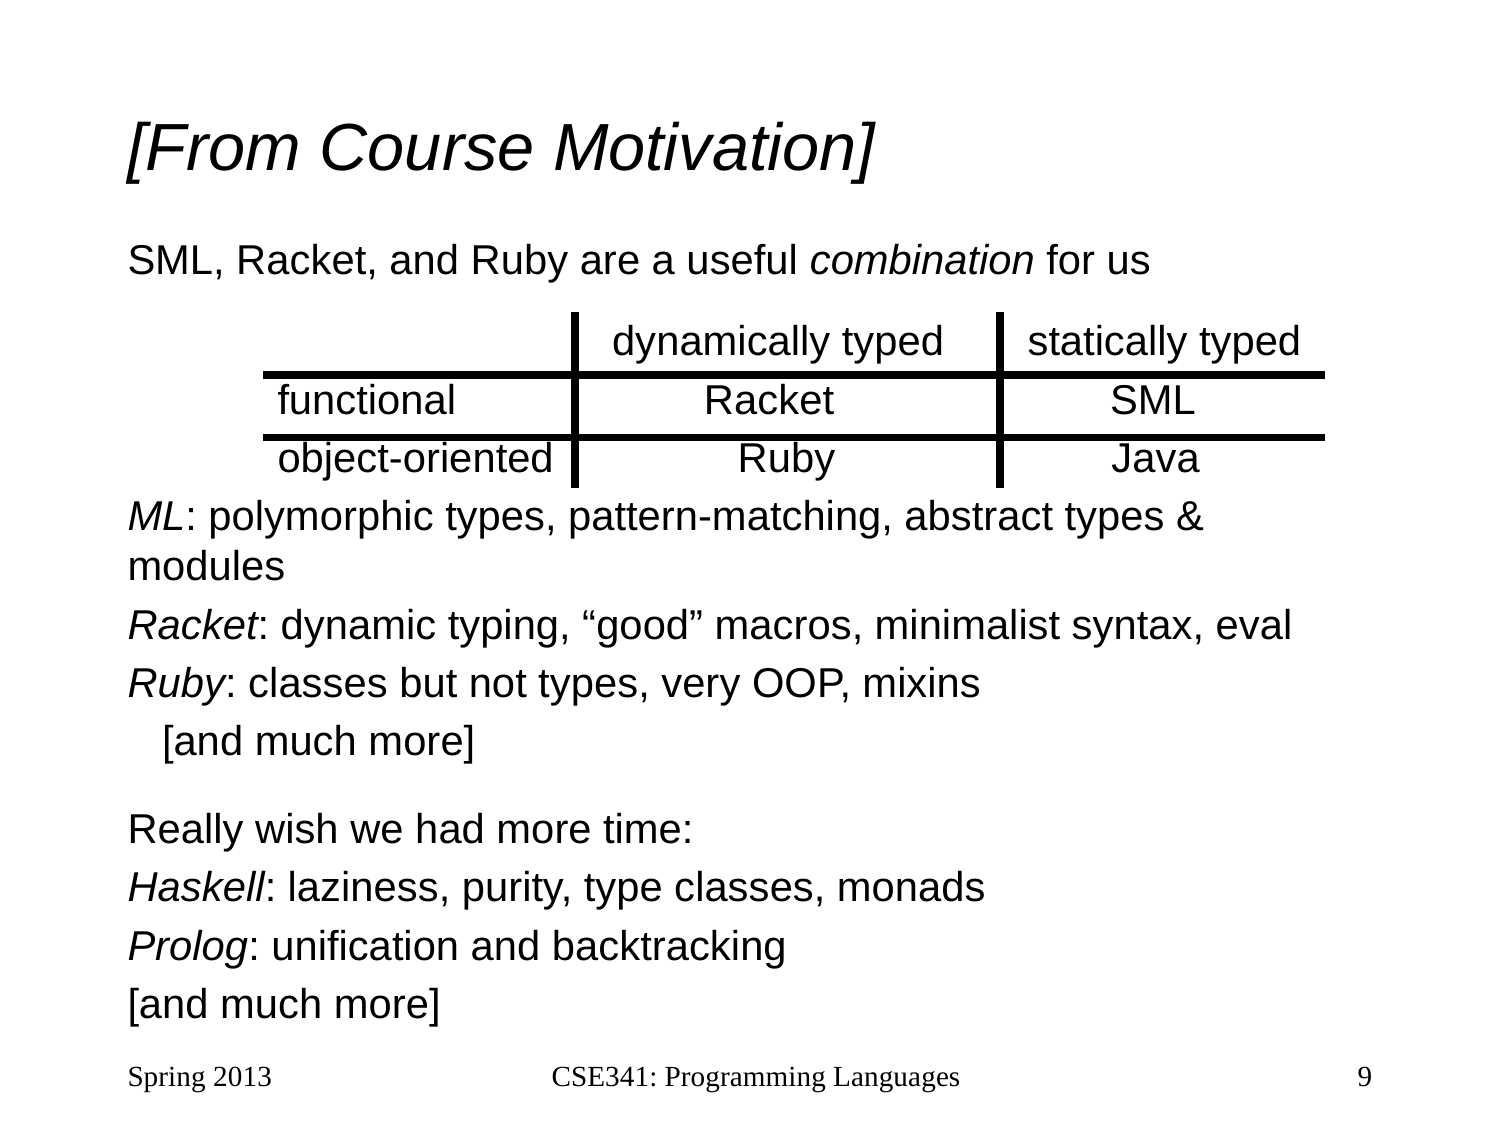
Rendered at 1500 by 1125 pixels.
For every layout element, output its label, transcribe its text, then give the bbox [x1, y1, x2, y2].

footer CSE341: Programming Languages [474, 1049, 1038, 1125]
list SML, Racket, and Ruby are a useful combination for us dynamically typed statically typed functional Racket SML object-oriented Ruby Java ML: polymorphic types, pattern-matching, abstract types & modules Racket: dynamic typing, “good” macros, minimalist syntax, eval Ruby: classes but not types, very OOP, mixins [and much more] Really wish we had more time: Haskell: laziness, purity, type classes, monads Prolog: unification and backtracking [and much more] [112, 224, 1388, 1038]
slide_number 9 [1074, 1049, 1388, 1125]
title [From Course Motivation] [112, 49, 1388, 224]
slide_number Spring 2013 [112, 1049, 426, 1125]
